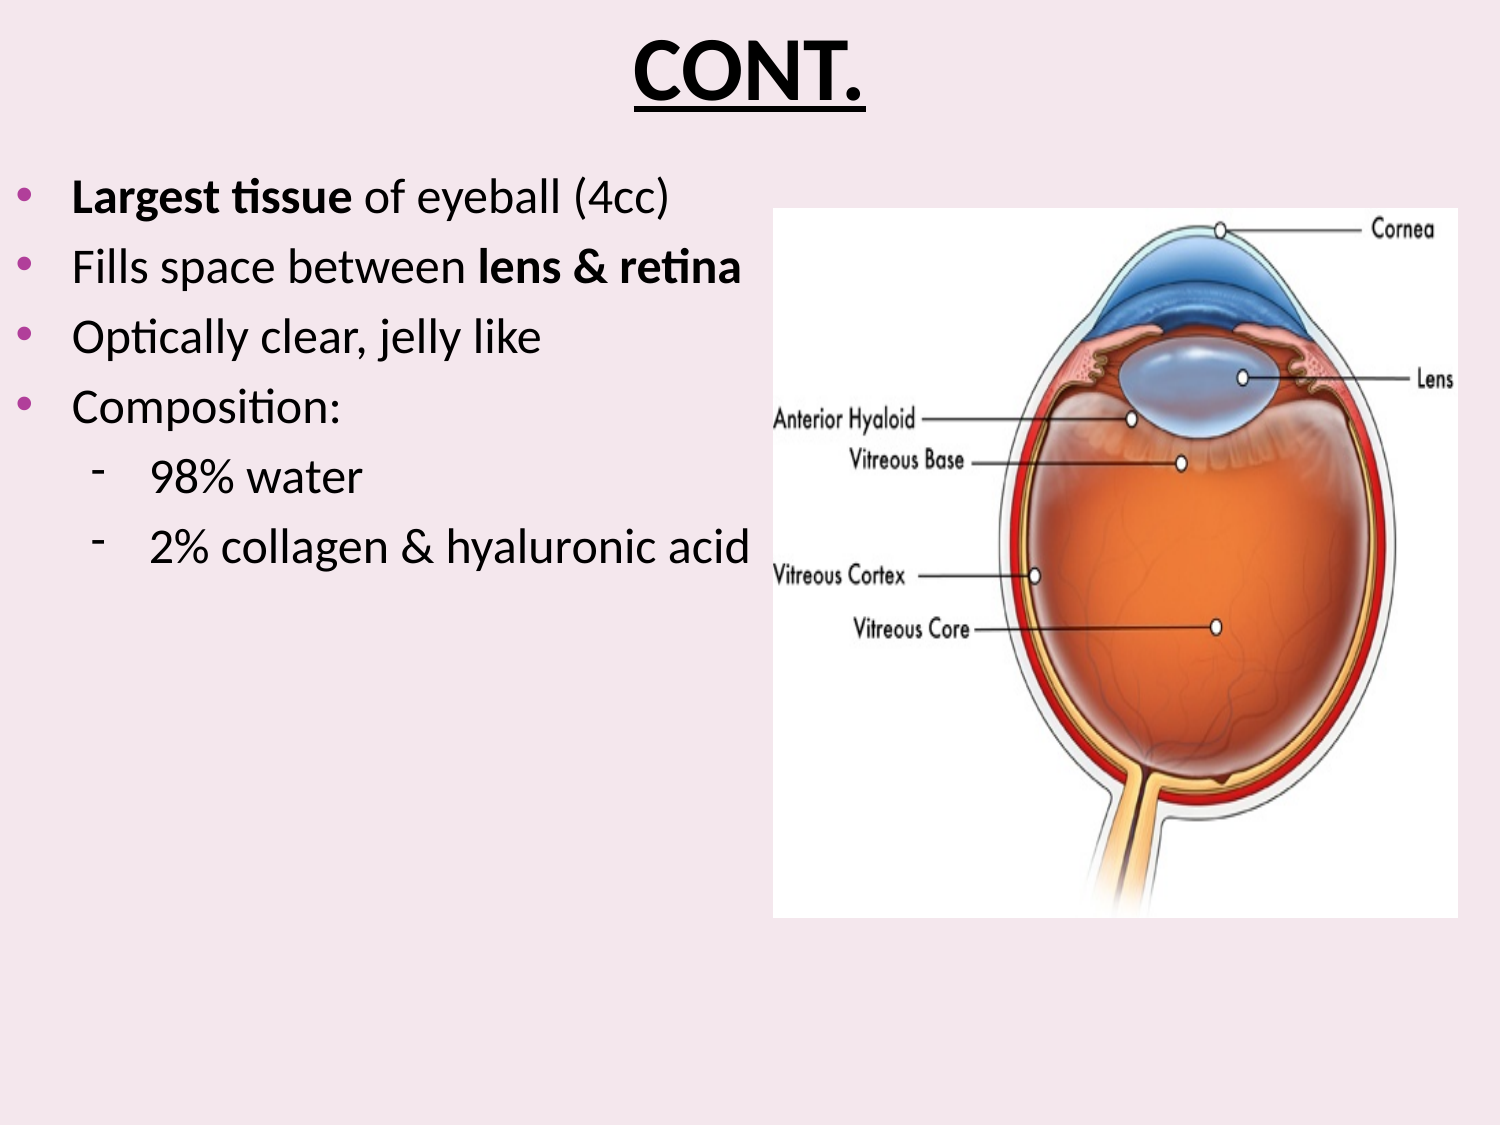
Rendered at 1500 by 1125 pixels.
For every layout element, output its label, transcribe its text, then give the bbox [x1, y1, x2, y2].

list Largest tissue of eyeball (4cc) Fills space between lens & retina Optically clear, jelly like Composition: 98% water 2% collagen & hyaluronic acid [0, 156, 774, 918]
title CONT. [0, 0, 1500, 128]
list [773, 207, 1458, 919]
